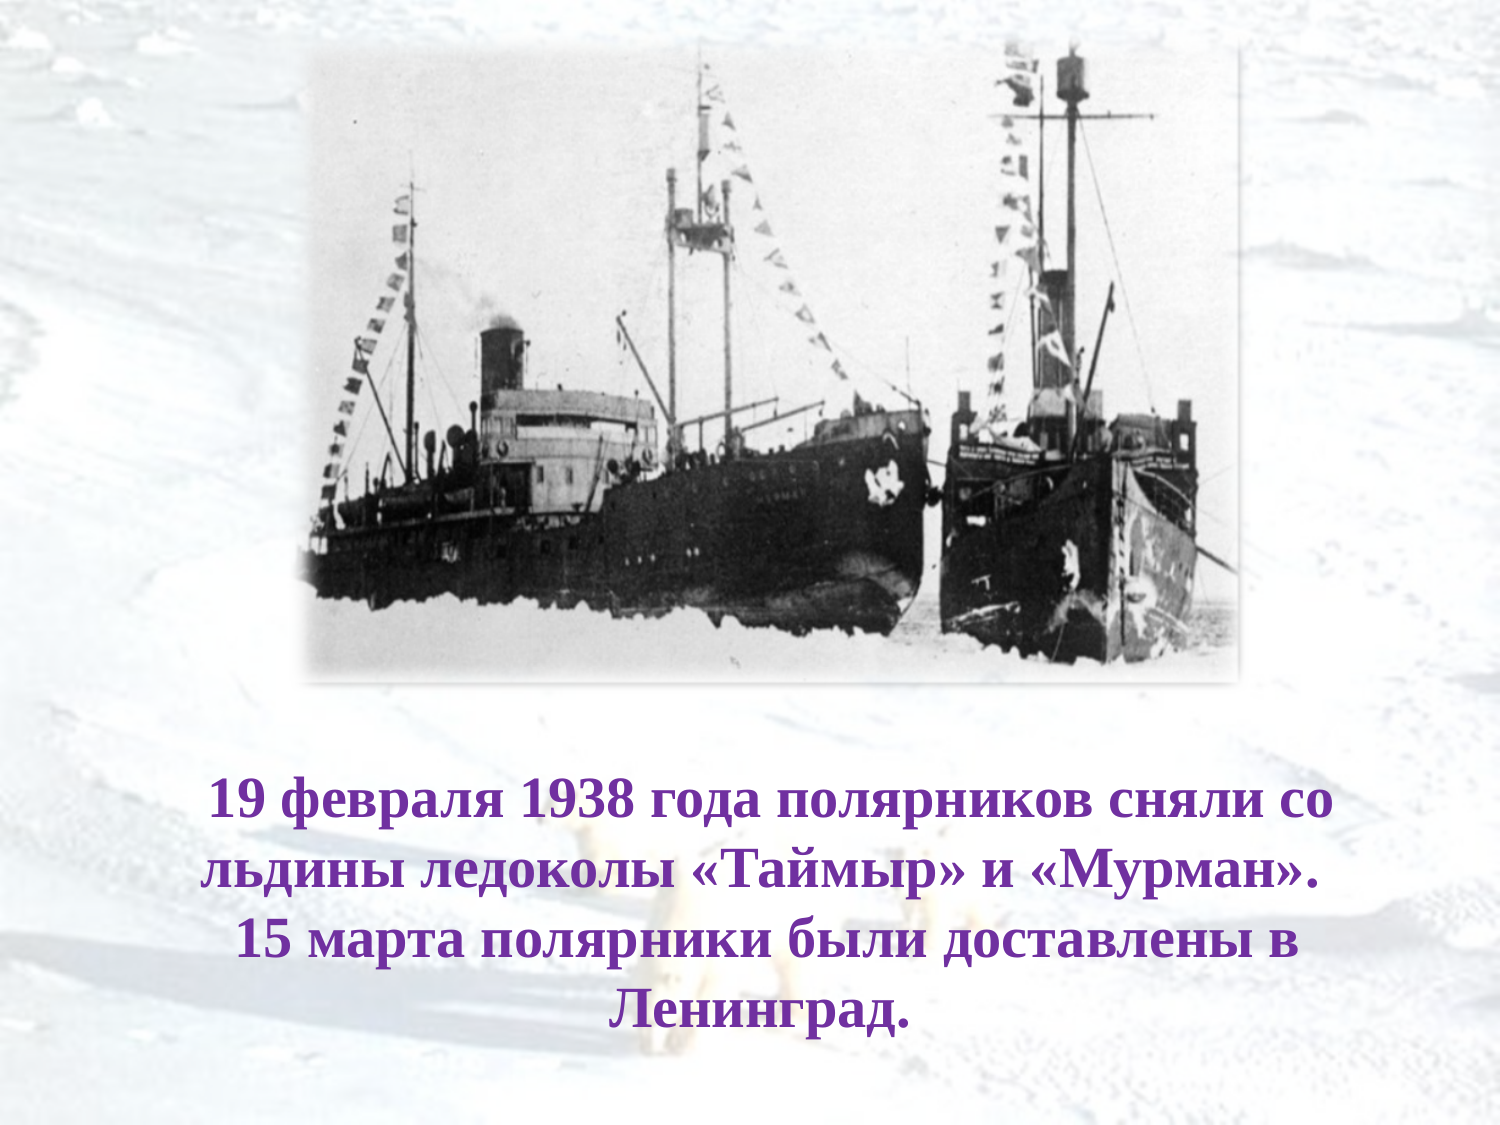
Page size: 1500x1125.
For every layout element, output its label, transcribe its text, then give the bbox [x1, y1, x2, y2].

picture [288, 30, 1250, 694]
text_box 19 февраля 1938 года полярников сняли со льдины ледоколы «Таймыр» и «Мурман». 15 марта полярники были доставлены в Ленинград. [76, 751, 1459, 1047]
